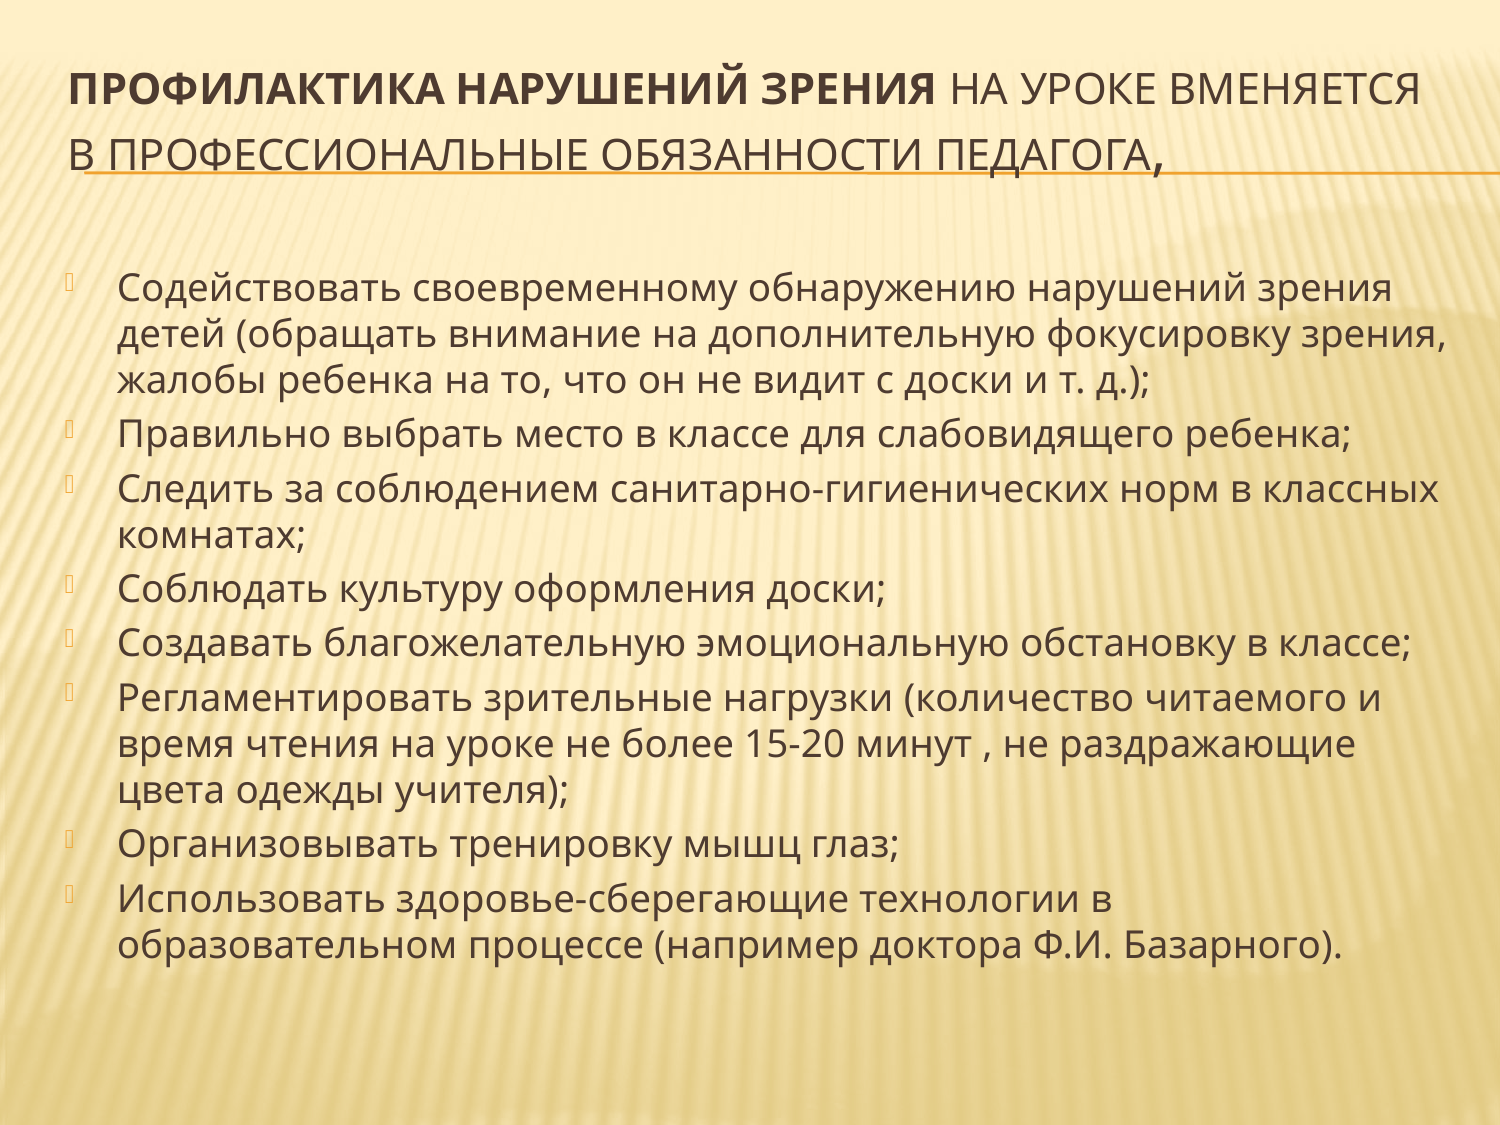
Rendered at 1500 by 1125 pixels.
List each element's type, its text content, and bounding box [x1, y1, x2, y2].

list Содействовать своевременному обнаружению нарушений зрения детей (обращать внимание на дополнительную фокусировку зрения, жалобы ребенка на то, что он не видит с доски и т. д.); Правильно выбрать место в классе для слабовидящего ребенка; Следить за соблюдением санитарно-гигиенических норм в классных комнатах; Соблюдать культуру оформления доски; Создавать благожелательную эмоциональную обстановку в классе; Регламентировать зрительные нагрузки (количество читаемого и время чтения на уроке не более 15-20 минут , не раздражающие цвета одежды учителя); Организовывать тренировку мышц глаз; Использовать здоровье-сберегающие технологии в образовательном процессе (например доктора Ф.И. Базарного). [50, 254, 1475, 998]
title Профилактика нарушений зрения на уроке вменяется в профессиональные обязанности педагога, [53, 30, 1475, 213]
